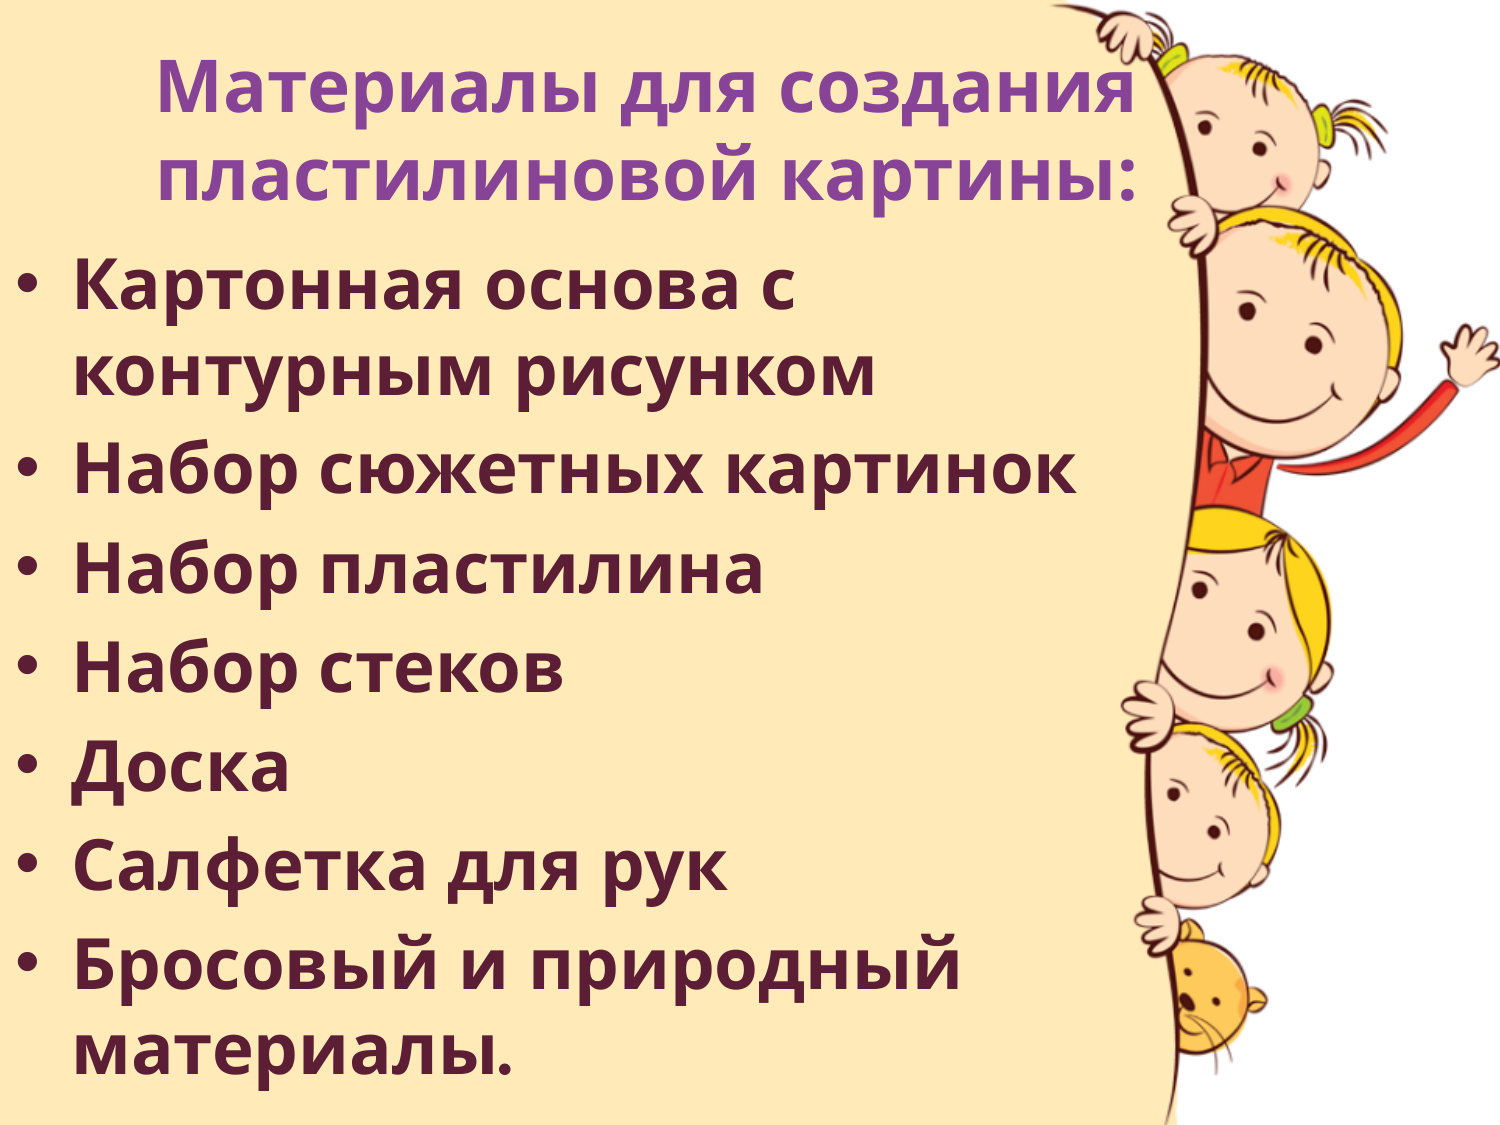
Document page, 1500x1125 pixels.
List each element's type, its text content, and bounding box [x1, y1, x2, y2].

title Материалы для создания пластилиновой картины: [0, 0, 1294, 173]
picture [0, 0, 1500, 1125]
list Картонная основа с контурным рисунком Набор сюжетных картинок Набор пластилина Набор стеков Доска Салфетка для рук Бросовый и природный материалы. [0, 231, 1200, 1125]
